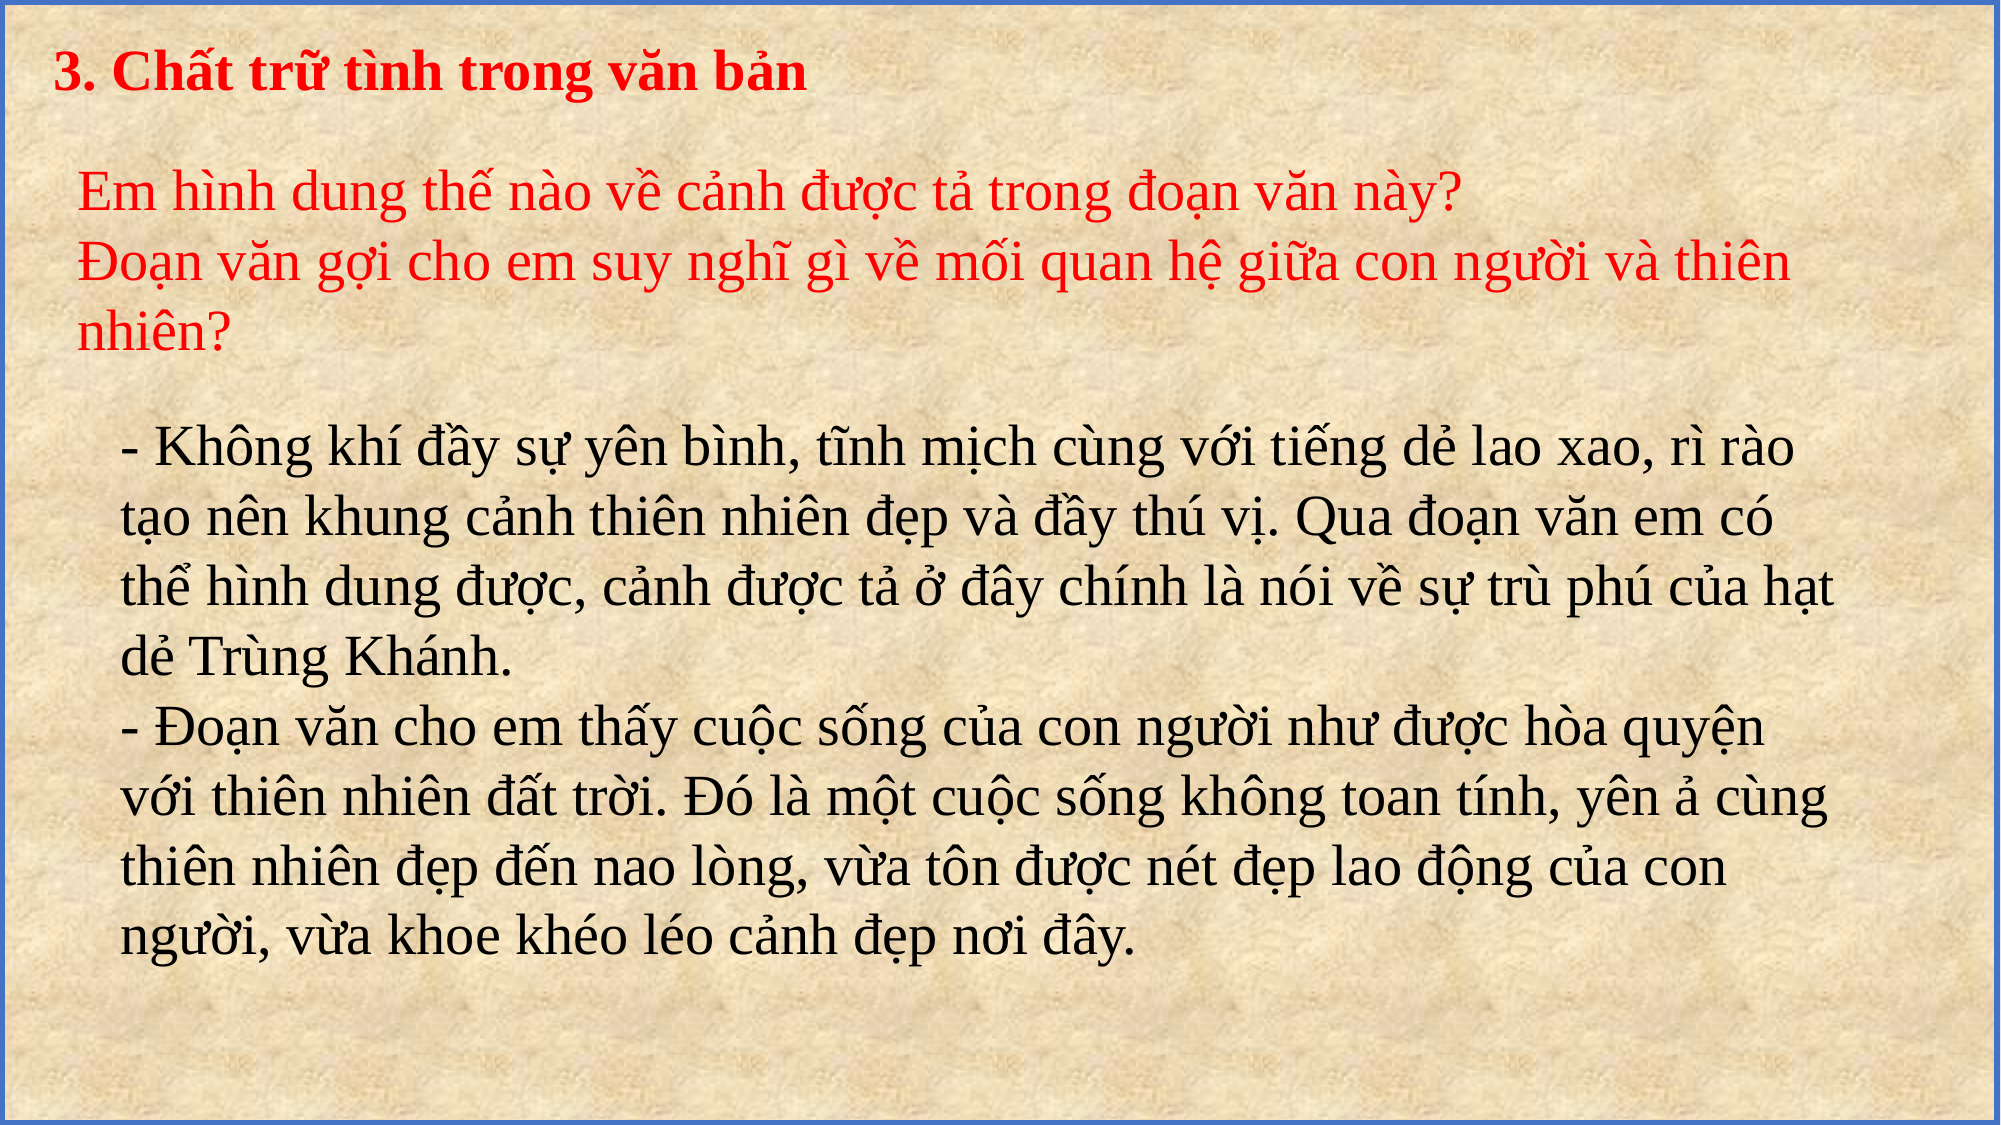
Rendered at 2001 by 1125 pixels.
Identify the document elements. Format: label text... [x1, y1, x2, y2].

text_box - Không khí đầy sự yên bình, tĩnh mịch cùng với tiếng dẻ lao xao, rì rào tạo nên khung cảnh thiên nhiên đẹp và đầy thú vị. Qua đoạn văn em có thể hình dung được, cảnh được tả ở đây chính là nói về sự trù phú của hạt dẻ Trùng Khánh. - Đoạn văn cho em thấy cuộc sống của con người như được hòa quyện với thiên nhiên đất trời. Đó là một cuộc sống không toan tính, yên ả cùng thiên nhiên đẹp đến nao lòng, vừa tôn được nét đẹp lao động của con người, vừa khoe khéo léo cảnh đẹp nơi đây. [105, 399, 1853, 975]
text_box 3. Chất trữ tình trong văn bản [38, 25, 824, 110]
picture [5, 5, 1994, 1120]
text_box Em hình dung thế nào về cảnh được tả trong đoạn văn này? Đoạn văn gợi cho em suy nghĩ gì về mối quan hệ giữa con người và thiên nhiên? [62, 145, 1917, 370]
